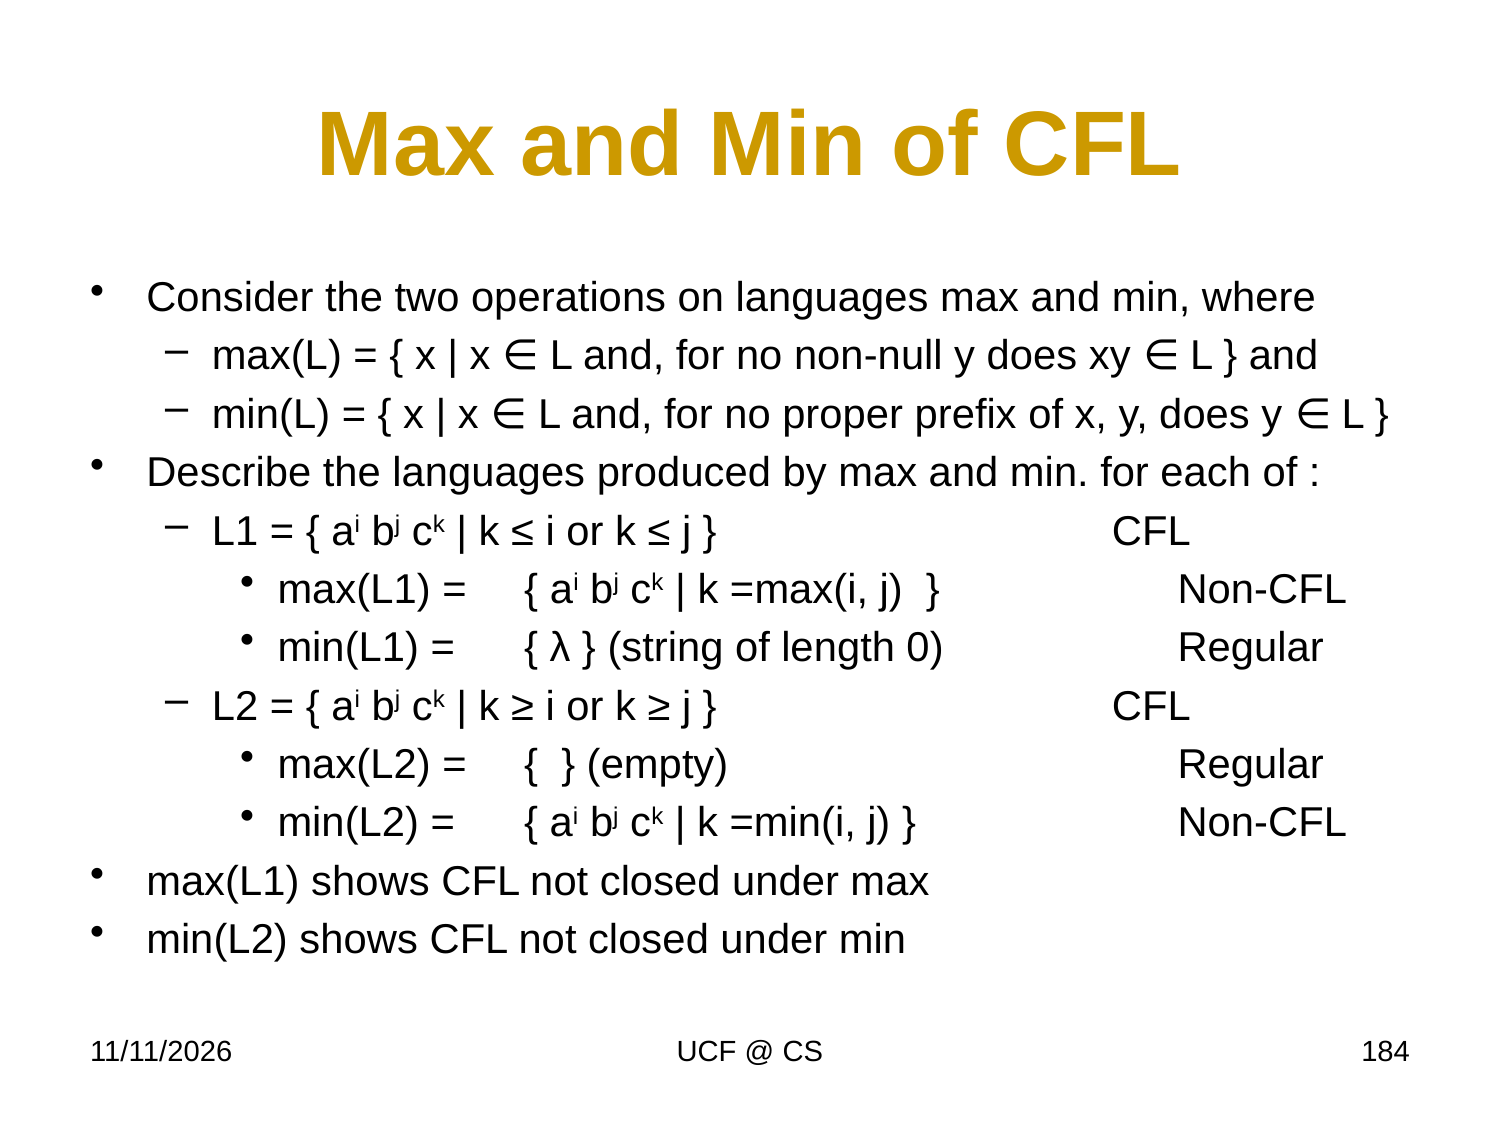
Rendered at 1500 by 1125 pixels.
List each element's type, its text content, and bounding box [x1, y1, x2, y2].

list Consider the two operations on languages max and min, where max(L) = { x | x ∈ L and, for no non-null y does xy ∈ L } and min(L) = { x | x ∈ L and, for no proper prefix of x, y, does y ∈ L } Describe the languages produced by max and min. for each of : L1 = { ai bj ck | k ≤ i or k ≤ j } CFL max(L1) = { ai bj ck | k =max(i, j) } Non-CFL min(L1) = { λ } (string of length 0) Regular L2 = { ai bj ck | k ≥ i or k ≥ j } CFL max(L2) = { } (empty) Regular min(L2) = { ai bj ck | k =min(i, j) } Non-CFL max(L1) shows CFL not closed under max min(L2) shows CFL not closed under min [75, 262, 1425, 1005]
footer UCF @ CS [512, 1024, 988, 1103]
slide_number 184 [1074, 1024, 1426, 1103]
title Max and Min of CFL [75, 45, 1425, 233]
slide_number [74, 1024, 426, 1103]
